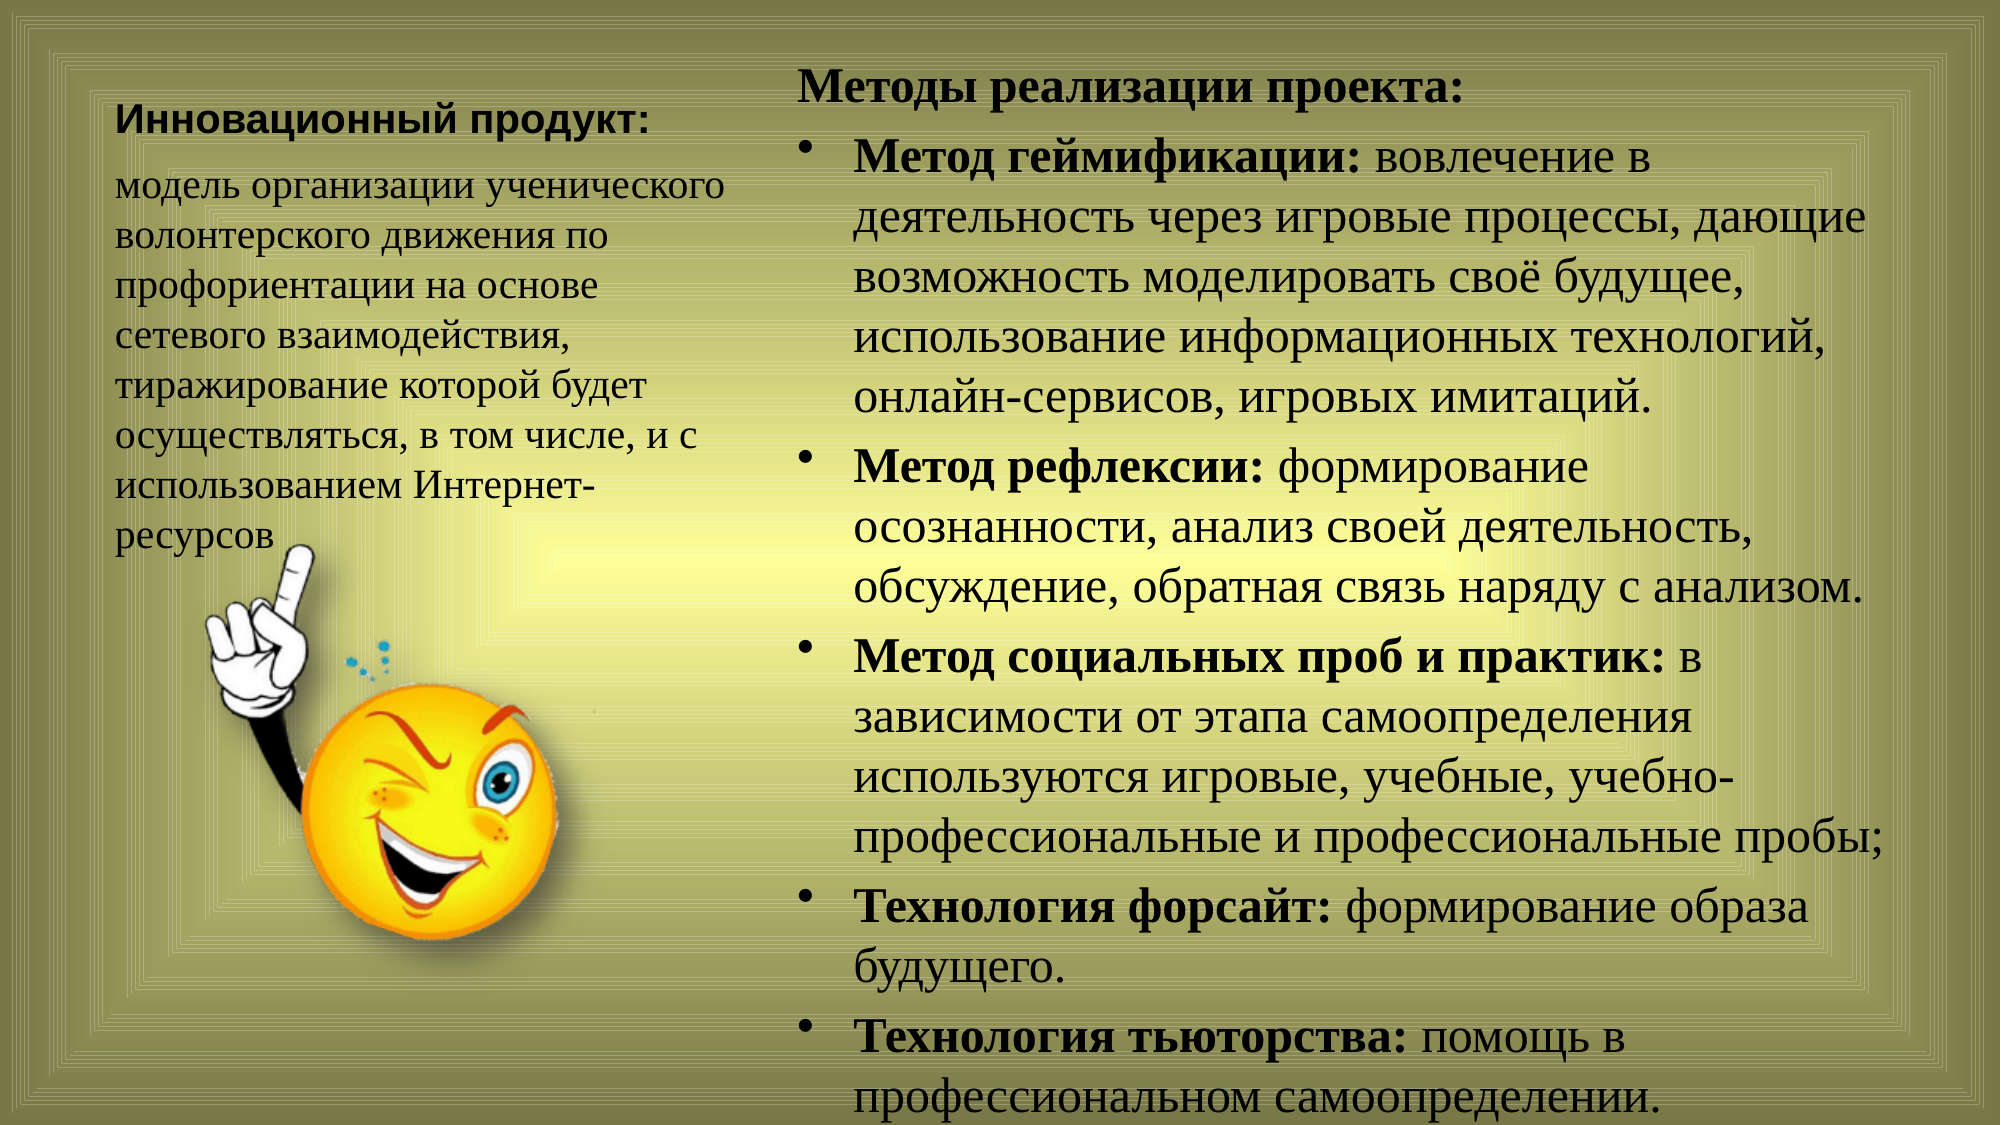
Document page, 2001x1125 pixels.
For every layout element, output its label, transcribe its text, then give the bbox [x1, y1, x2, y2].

title Инновационный продукт: [99, 44, 758, 149]
picture [99, 485, 683, 1038]
list Методы реализации проекта: Метод геймификации: вовлечение в деятельность через игровые процессы, дающие возможность моделировать своё будущее, использование информационных технологий, онлайн-сервисов, игровых имитаций. Метод рефлексии: формирование осознанности, анализ своей деятельность, обсуждение, обратная связь наряду с анализом. Метод социальных проб и практик: в зависимости от этапа самоопределения используются игровые, учебные, учебно-профессиональные и профессиональные пробы; Технология форсайт: формирование образа будущего. Технология тьюторства: помощь в профессиональном самоопределении. [782, 44, 1900, 1005]
list модель организации ученического волонтерского движения по профориентации на основе сетевого взаимодействия, тиражирование которой будет осуществляться, в том числе, и с использованием Интернет-ресурсов [99, 149, 758, 1005]
